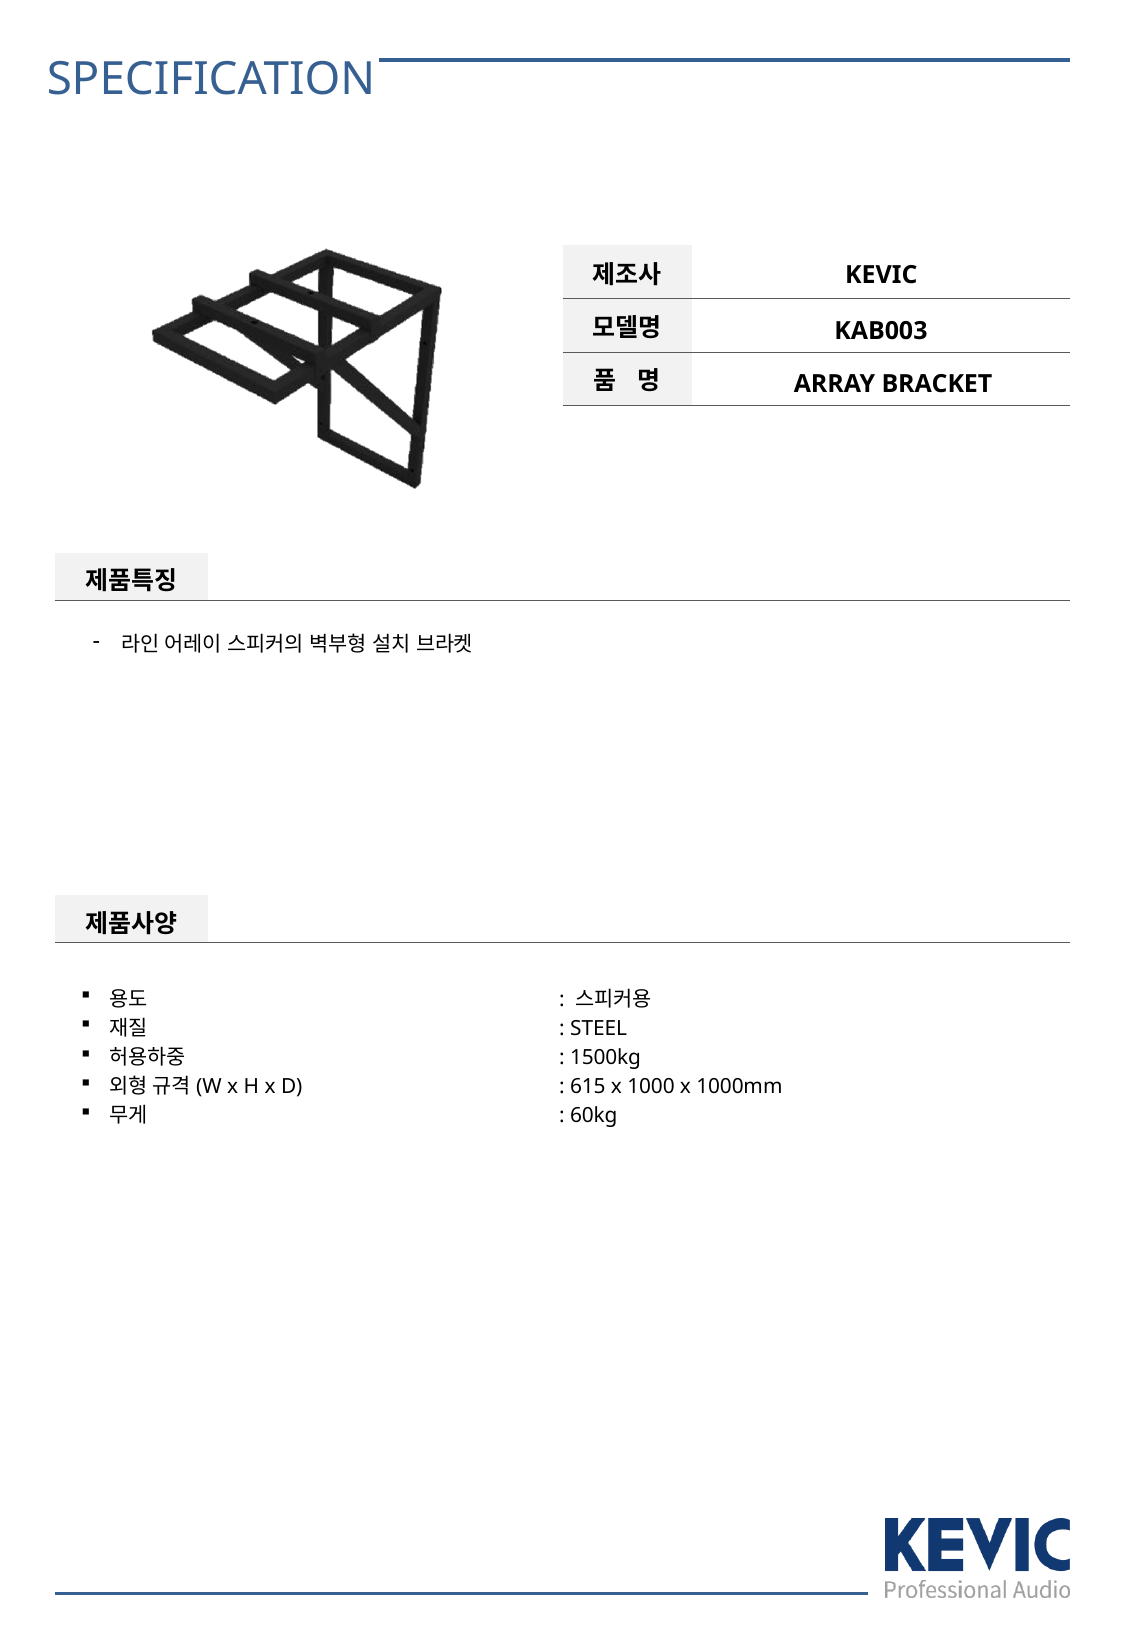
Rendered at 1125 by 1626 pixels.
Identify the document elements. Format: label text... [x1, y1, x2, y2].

list KAB003 [692, 298, 1070, 352]
list 라인 어레이 스피커의 벽부형 설치 브라켓 [78, 623, 1047, 872]
picture [148, 245, 442, 489]
picture [885, 1518, 1070, 1598]
list 용도 : 스피커용 재질 : STEEL 허용하중 : 1500kg 외형 규격(W x H x D) : 615 x 1000 x 1000mm 무게 : 60kg [66, 977, 1035, 1593]
list ARRAY BRACKET [692, 351, 1094, 405]
